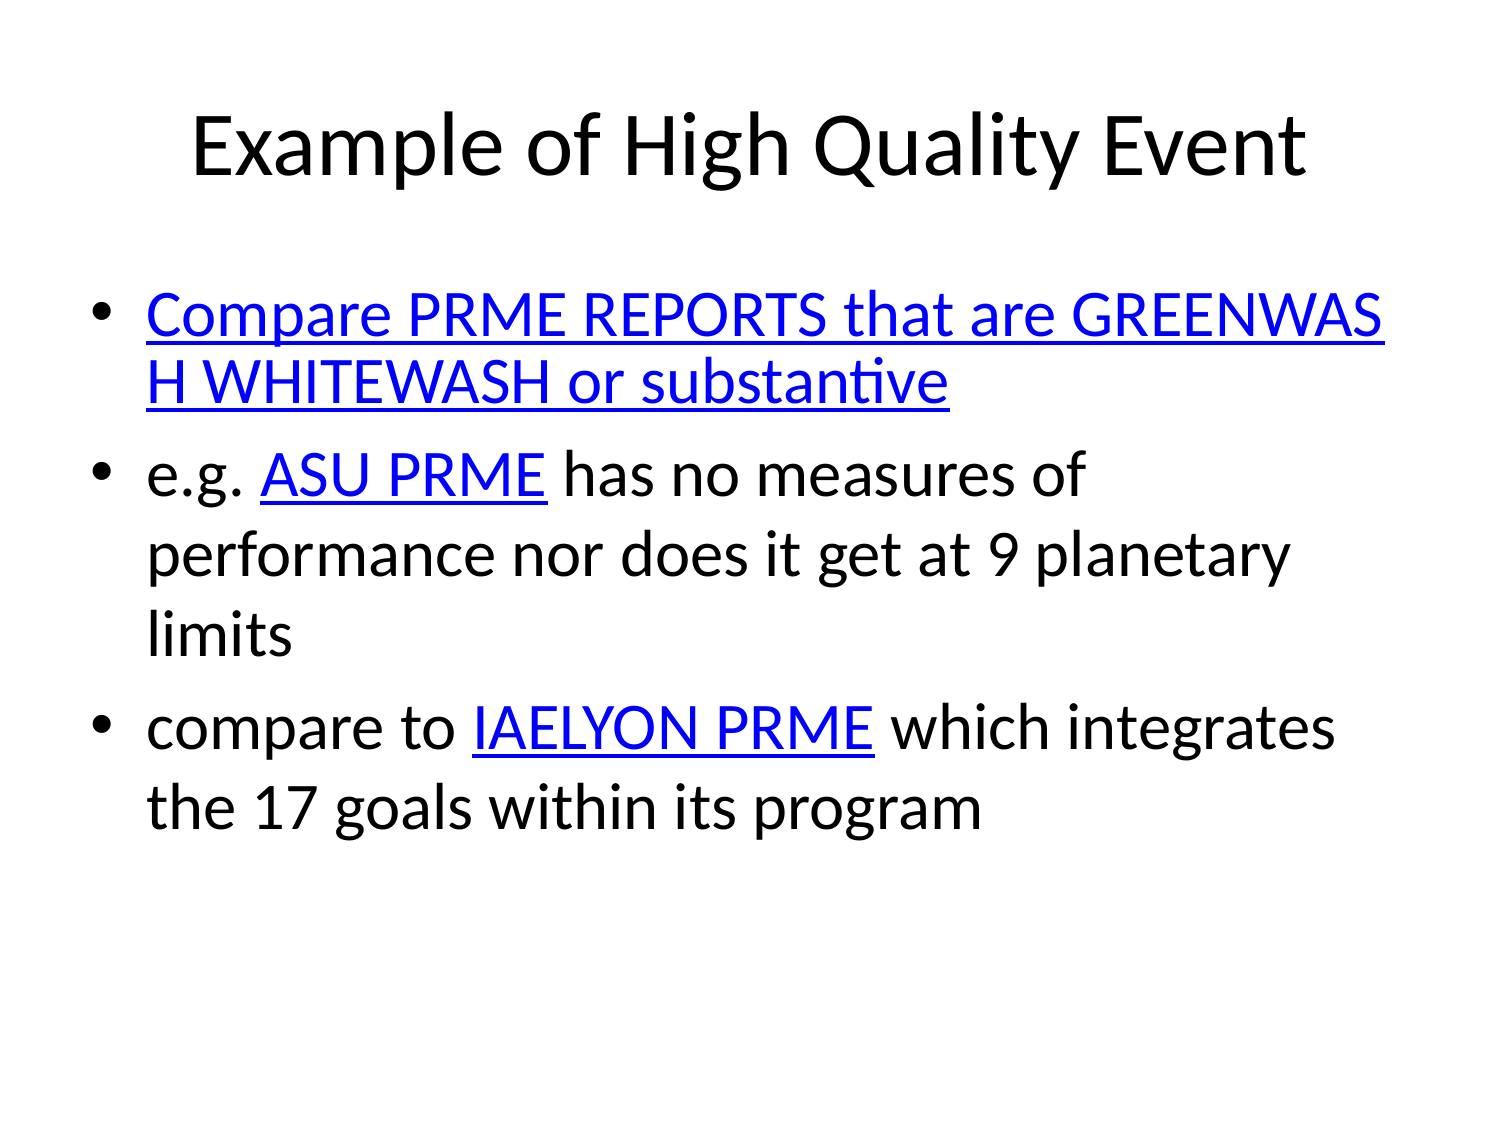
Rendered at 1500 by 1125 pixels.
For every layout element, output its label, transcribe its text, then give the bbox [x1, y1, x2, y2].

title Example of High Quality Event [75, 45, 1425, 233]
list Compare PRME REPORTS that are GREENWASH WHITEWASH or substantive e.g. ASU PRME has no measures of performance nor does it get at 9 planetary limits compare to IAELYON PRME which integrates the 17 goals within its program [75, 262, 1425, 1005]
